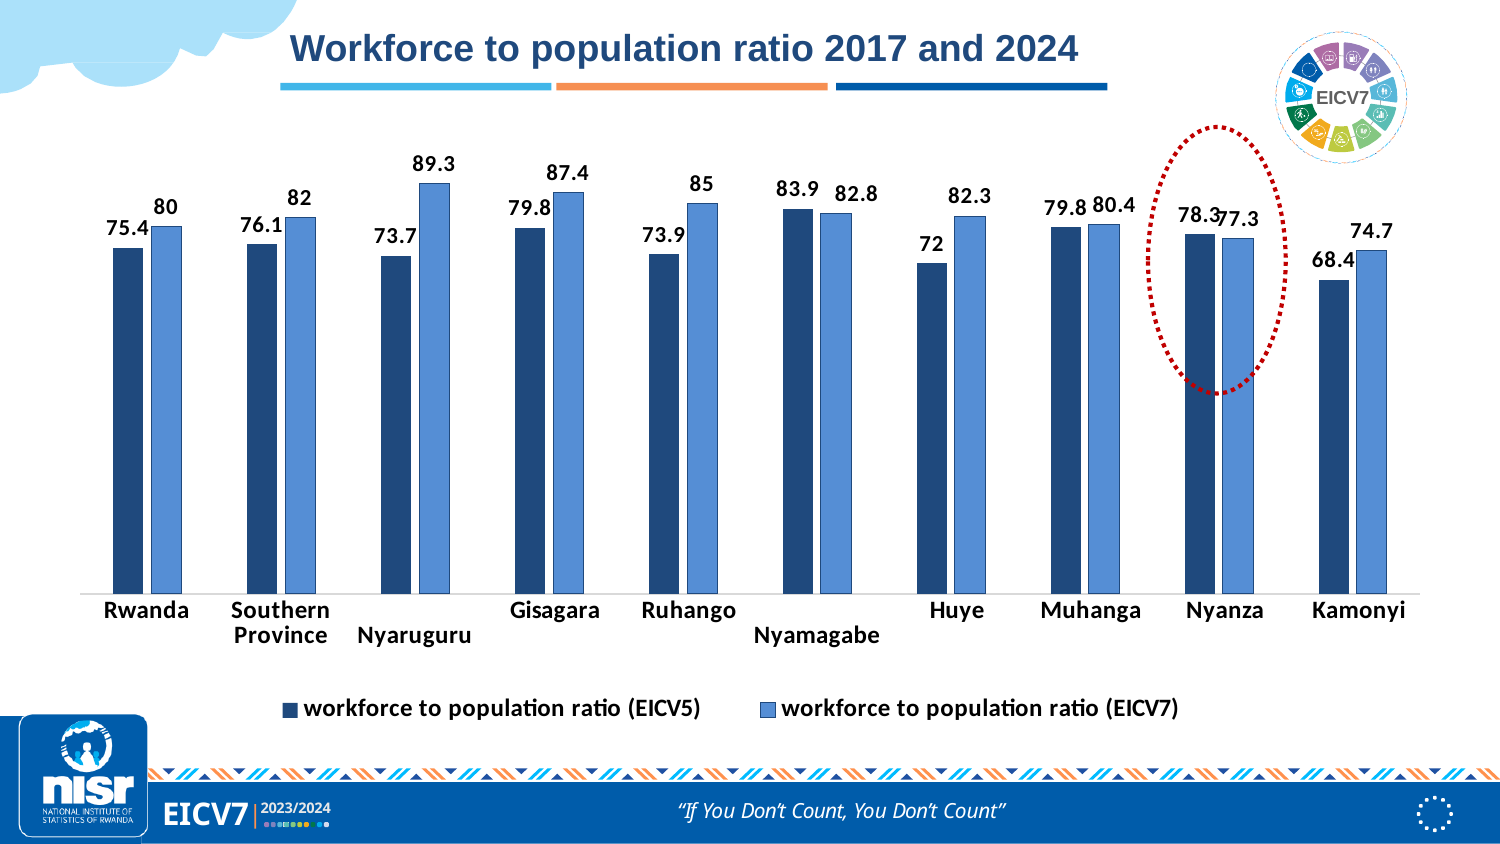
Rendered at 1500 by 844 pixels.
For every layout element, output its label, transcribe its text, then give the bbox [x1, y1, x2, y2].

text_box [0, 713, 1500, 844]
chart [56, 110, 1444, 756]
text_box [1275, 31, 1408, 109]
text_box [280, 82, 1108, 91]
text_box Workforce to population ratio 2017 and 2024 [274, 16, 1101, 77]
text_box [0, 0, 297, 94]
